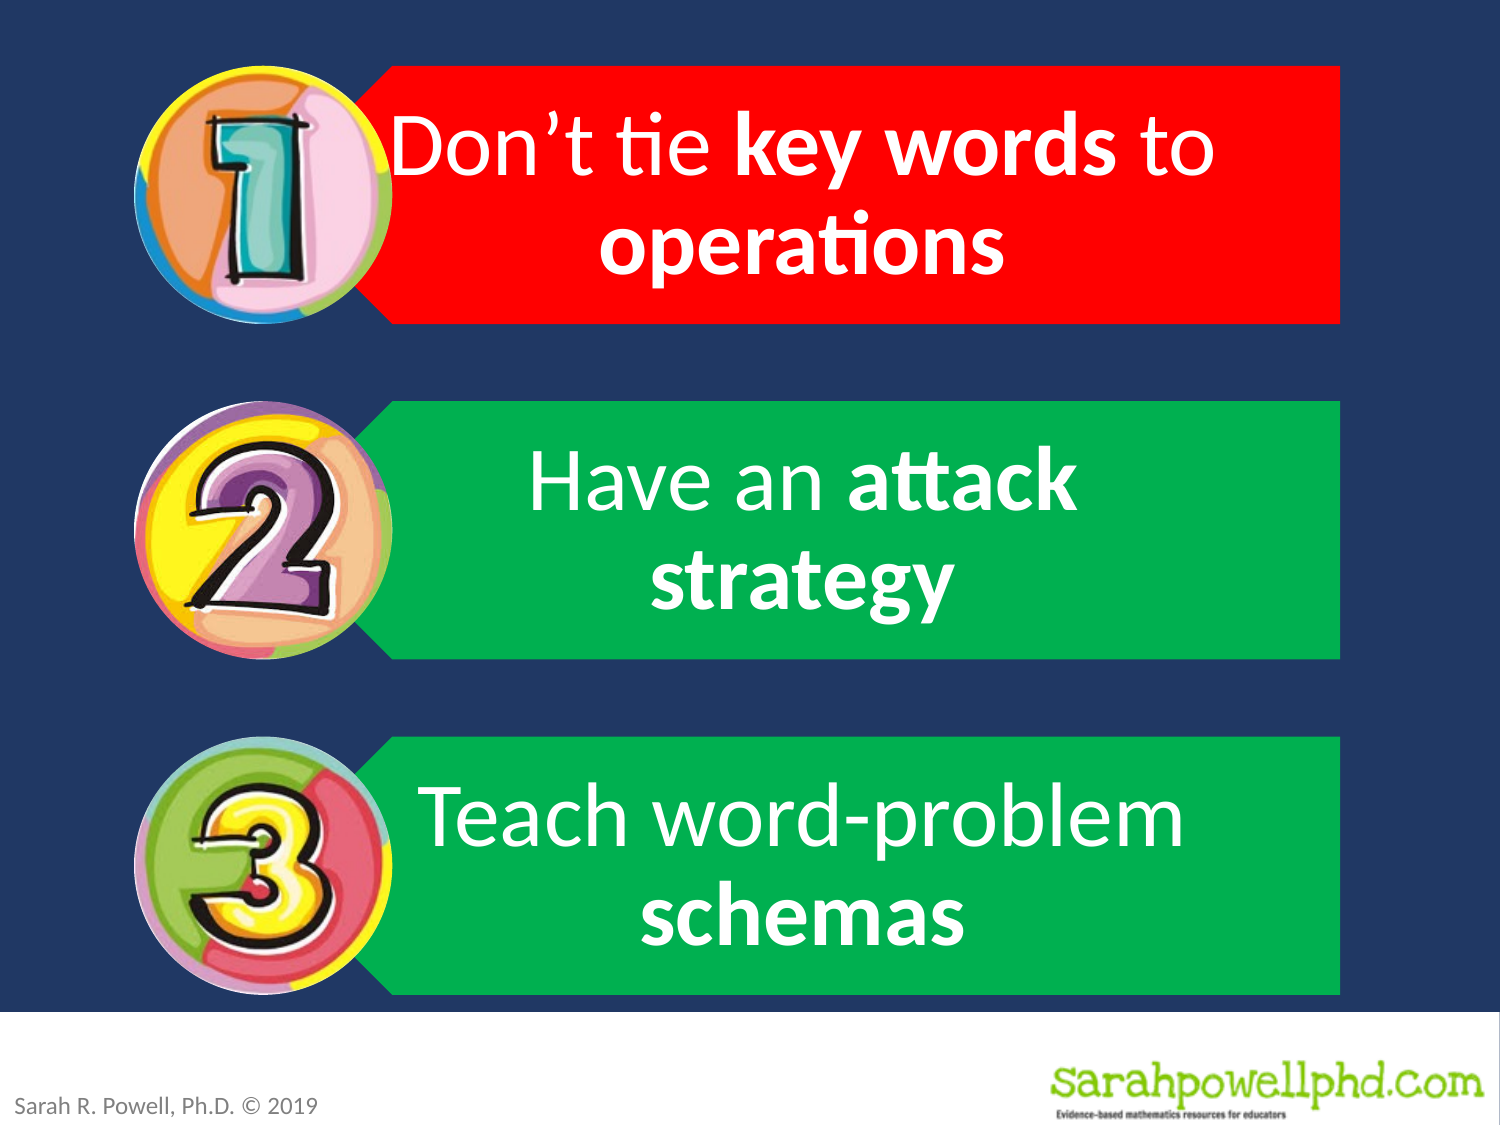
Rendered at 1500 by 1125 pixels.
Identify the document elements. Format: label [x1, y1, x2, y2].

list [0, 65, 1500, 995]
picture [1032, 1051, 1499, 1125]
